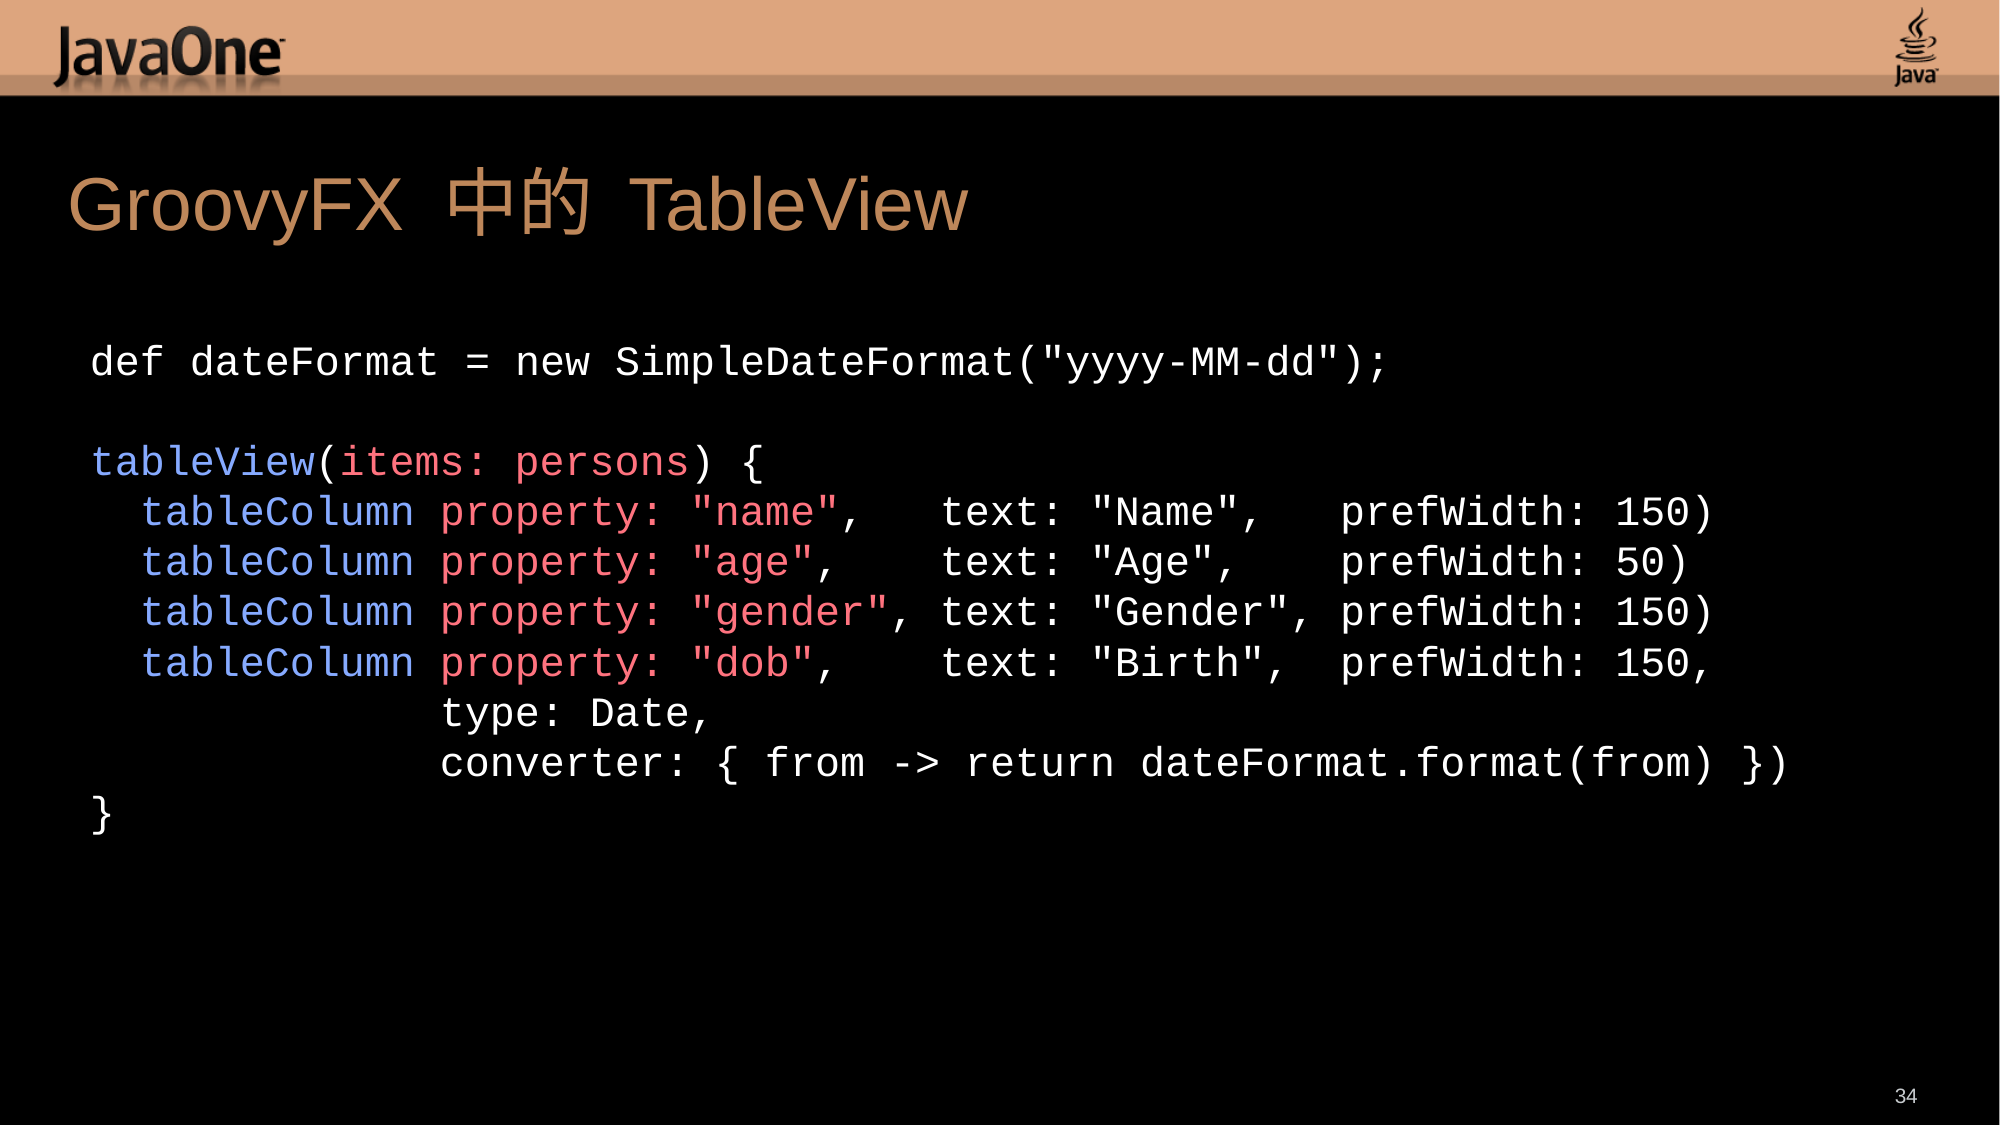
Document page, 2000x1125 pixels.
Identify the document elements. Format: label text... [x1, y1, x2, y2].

text_box def dateFormat = new SimpleDateFormat("yyyy-MM-dd"); tableView(items: persons) { tableColumn(property: "name", text: "Name", prefWidth: 150) tableColumn(property: "age", text: "Age", prefWidth: 50) tableColumn(property: "gender", text: "Gender", prefWidth: 150) tableColumn(property: "dob", text: "Birth", prefWidth: 150, type: Date, converter: { from -> return dateFormat.format(from) }) } [74, 326, 1943, 842]
slide_number 34 [1466, 1074, 1934, 1103]
picture [0, 0, 2000, 1125]
title GroovyFX 中的 TableView [52, 112, 1907, 301]
